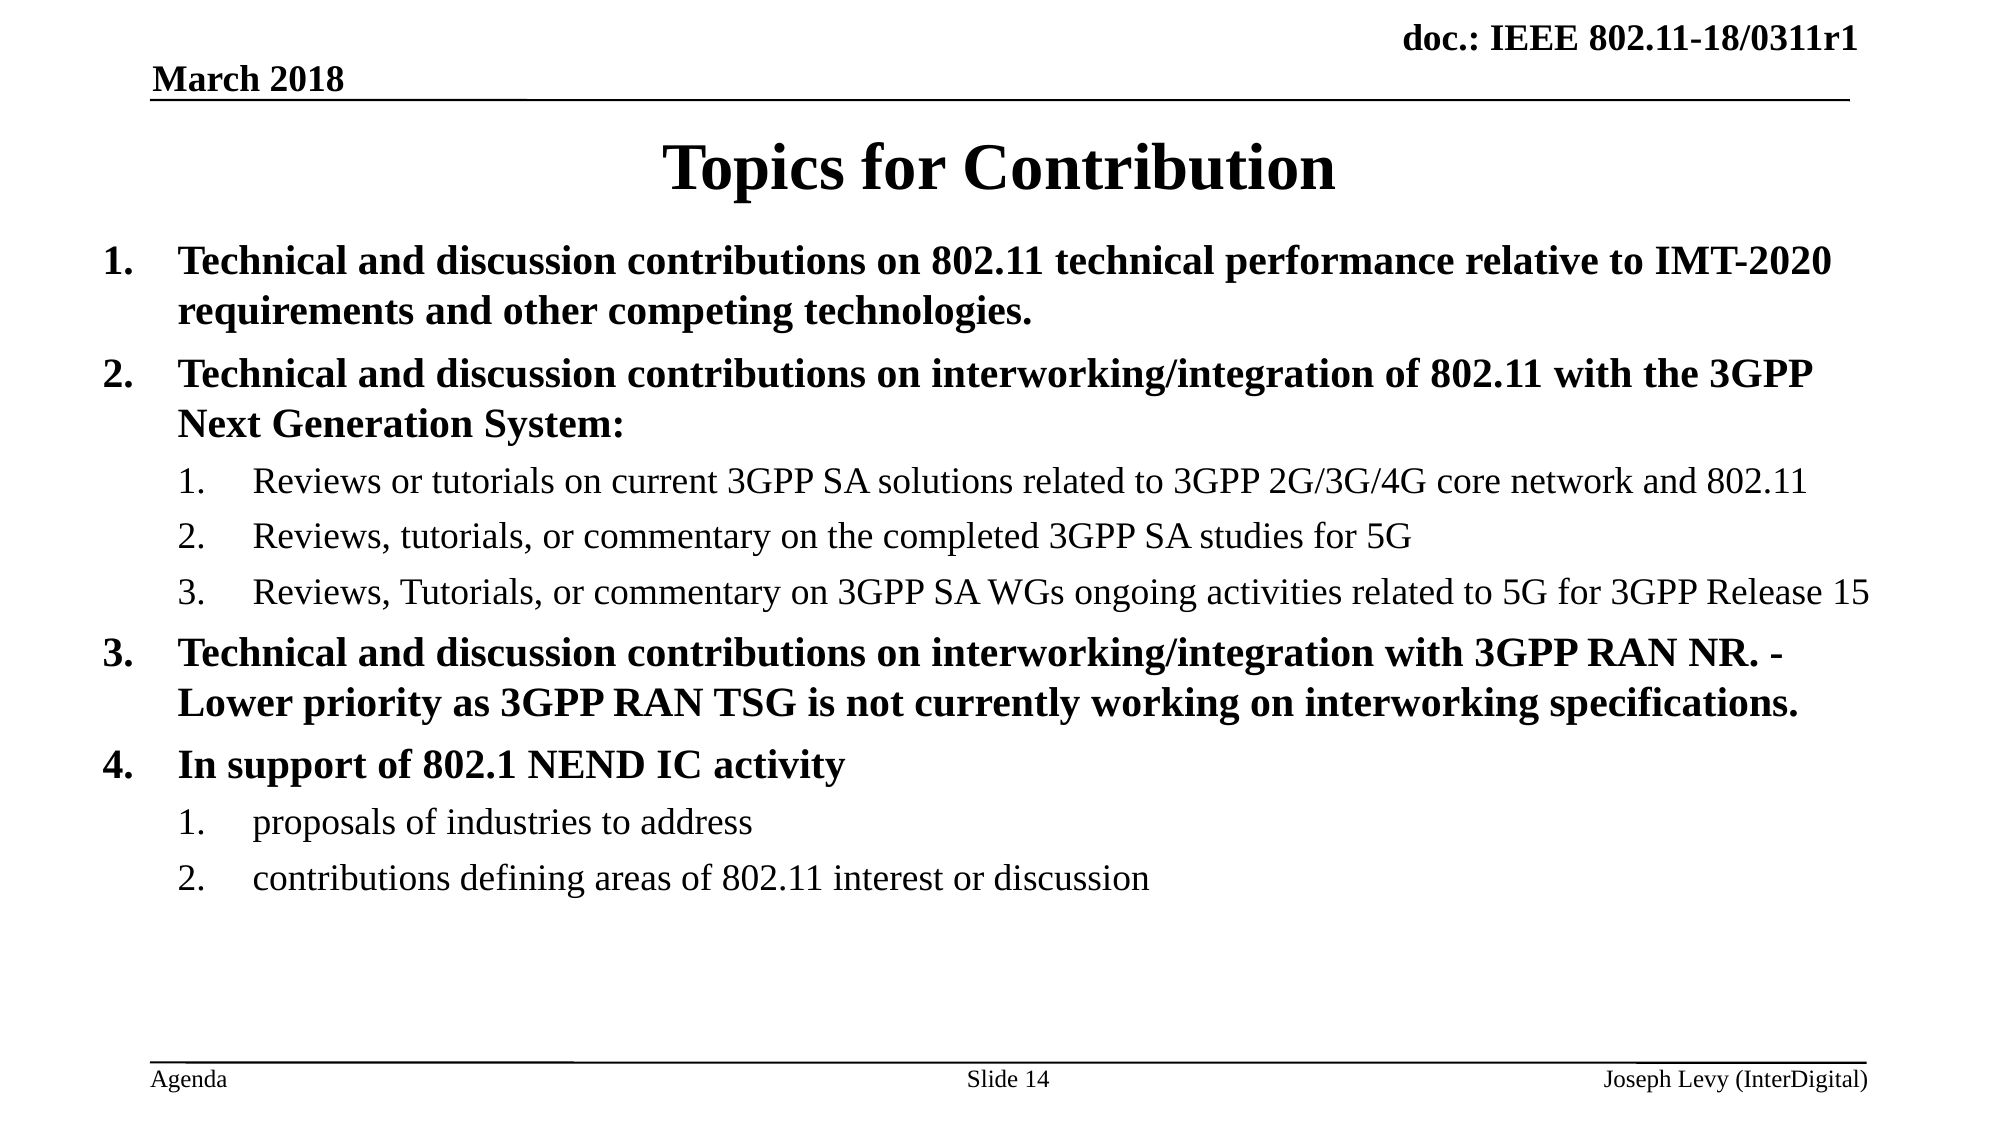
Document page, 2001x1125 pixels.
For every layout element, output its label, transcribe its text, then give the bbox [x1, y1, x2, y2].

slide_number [152, 54, 563, 100]
slide_number Slide 14 [950, 1061, 1067, 1123]
list Technical and discussion contributions on 802.11 technical performance relative to IMT-2020 requirements and other competing technologies. Technical and discussion contributions on interworking/integration of 802.11 with the 3GPP Next Generation System: Reviews or tutorials on current 3GPP SA solutions related to 3GPP 2G/3G/4G core network and 802.11 Reviews, tutorials, or commentary on the completed 3GPP SA studies for 5G Reviews, Tutorials, or commentary on 3GPP SA WGs ongoing activities related to 5G for 3GPP Release 15 Technical and discussion contributions on interworking/integration with 3GPP RAN NR. - Lower priority as 3GPP RAN TSG is not currently working on interworking specifications. In support of 802.1 NEND IC activity proposals of industries to address contributions defining areas of 802.11 interest or discussion [87, 225, 1913, 1013]
title Topics for Contribution [149, 112, 1850, 213]
footer Joseph Levy (InterDigital) [1171, 1061, 1869, 1093]
